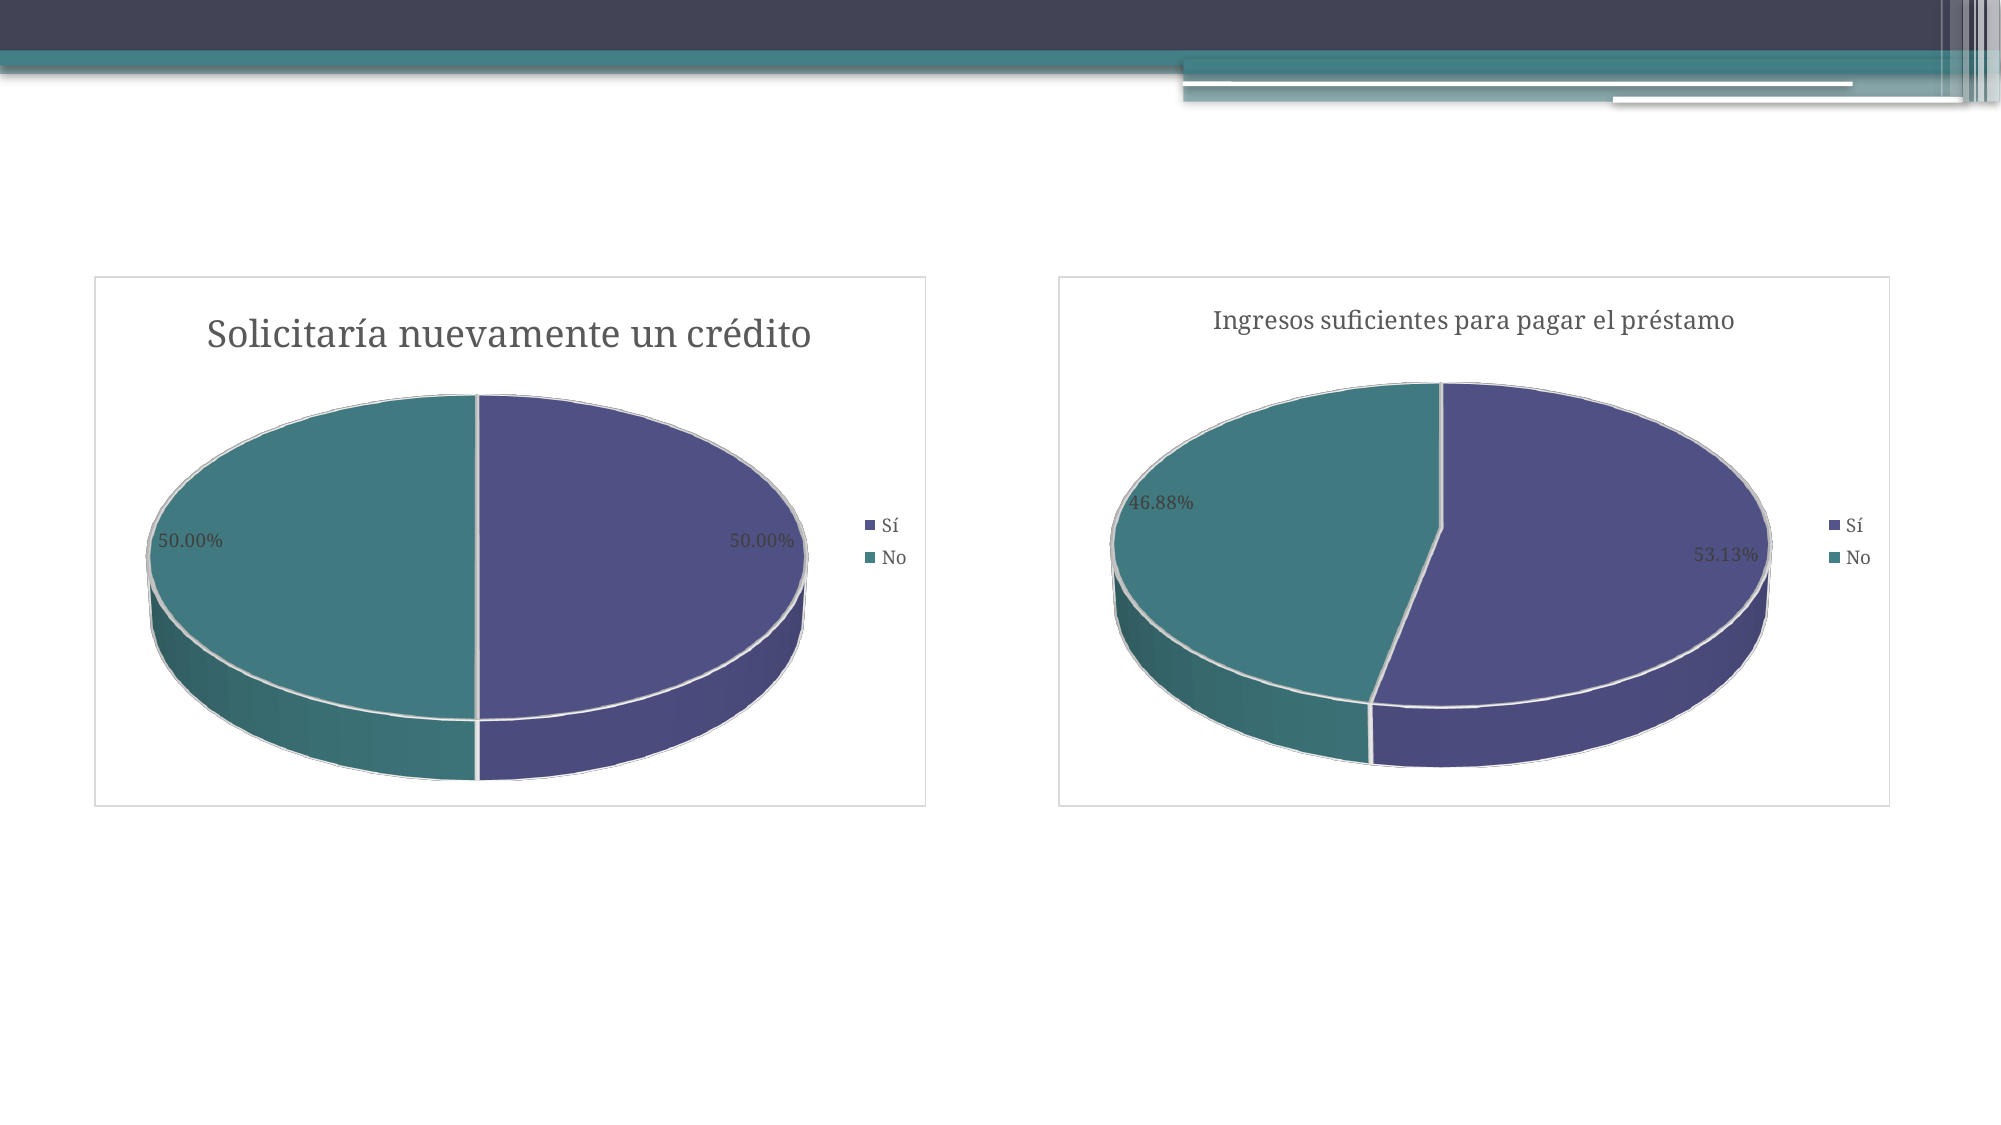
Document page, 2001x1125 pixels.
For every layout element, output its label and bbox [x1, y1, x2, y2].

chart [1058, 275, 1891, 807]
chart [93, 275, 927, 807]
